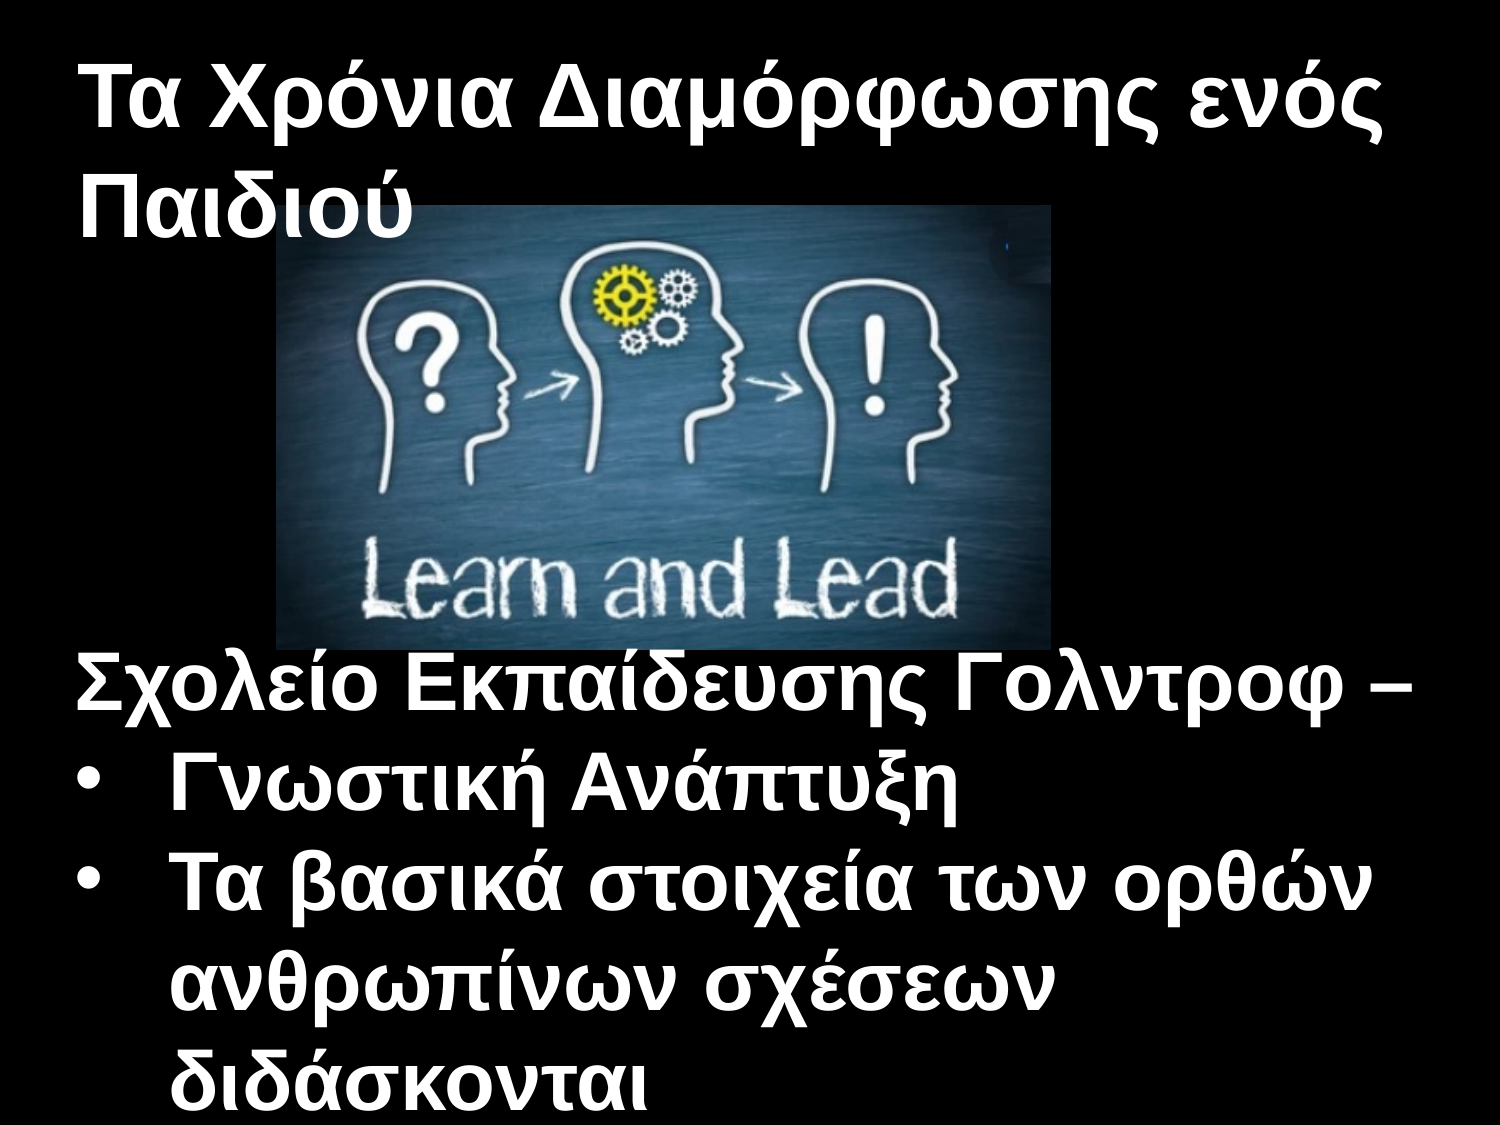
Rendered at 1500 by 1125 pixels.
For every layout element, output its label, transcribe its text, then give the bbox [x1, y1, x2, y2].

picture [275, 205, 1051, 650]
text_box Σχολείο Εκπαίδευσης Γολντροφ – Γνωστική Ανάπτυξη Τα βασικά στοιχεία των ορθών ανθρωπίνων σχέσεων διδάσκονται [59, 619, 1485, 1125]
text_box Τα Χρόνια Διαμόρφωσης ενός Παιδιού [62, 27, 1488, 263]
